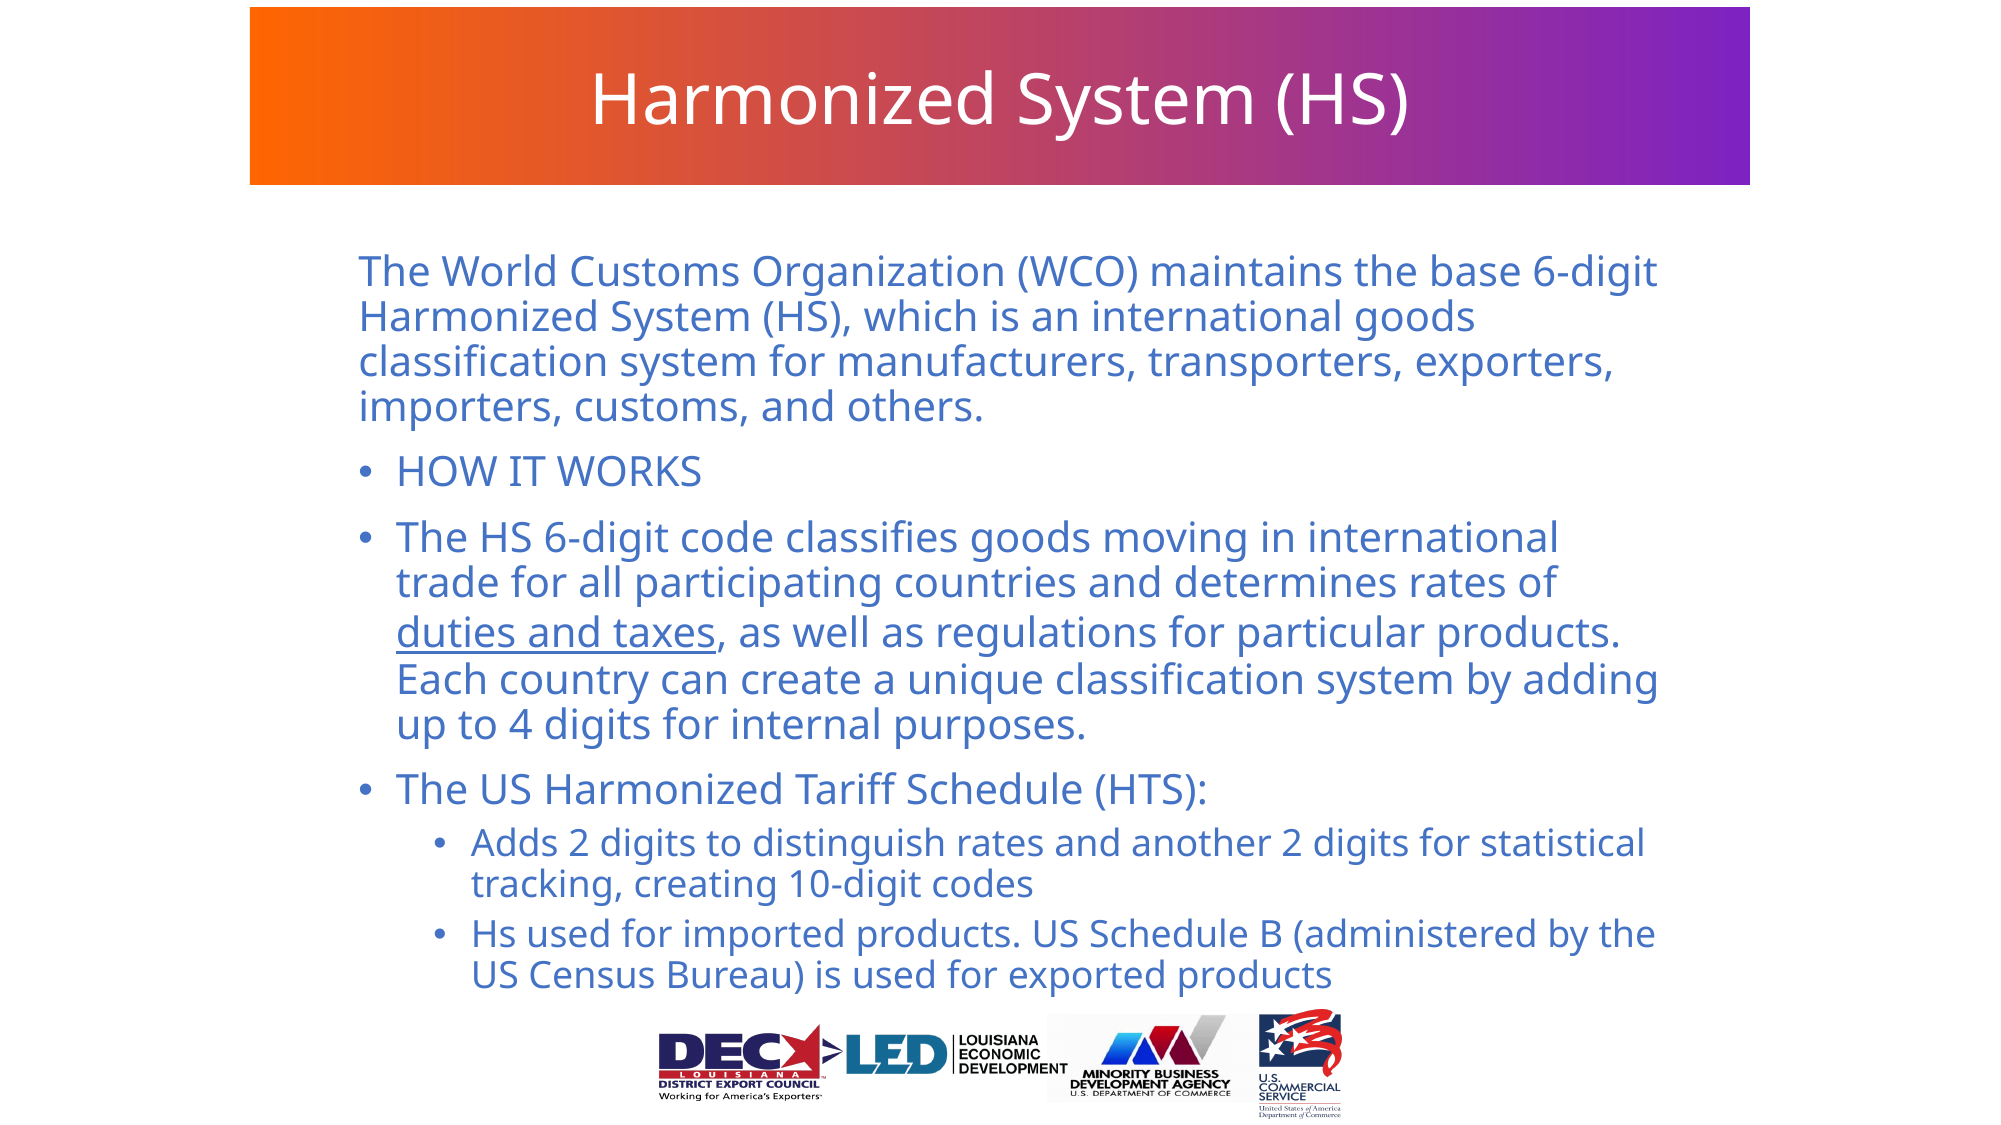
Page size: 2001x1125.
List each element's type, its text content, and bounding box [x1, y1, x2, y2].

list The World Customs Organization (WCO) maintains the base 6-digit Harmonized System (HS), which is an international goods classification system for manufacturers, transporters, exporters, importers, customs, and others. HOW IT WORKS The HS 6-digit code classifies goods moving in international trade for all participating countries and determines rates of duties and taxes, as well as regulations for particular products. Each country can create a unique classification system by adding up to 4 digits for internal purposes. The US Harmonized Tariff Schedule (HTS): Adds 2 digits to distinguish rates and another 2 digits for statistical tracking, creating 10-digit codes Hs used for imported products. US Schedule B (administered by the US Census Bureau) is used for exported products [343, 185, 1681, 856]
picture [659, 1009, 1342, 1119]
text_box Harmonized System (HS) [249, 7, 1751, 185]
